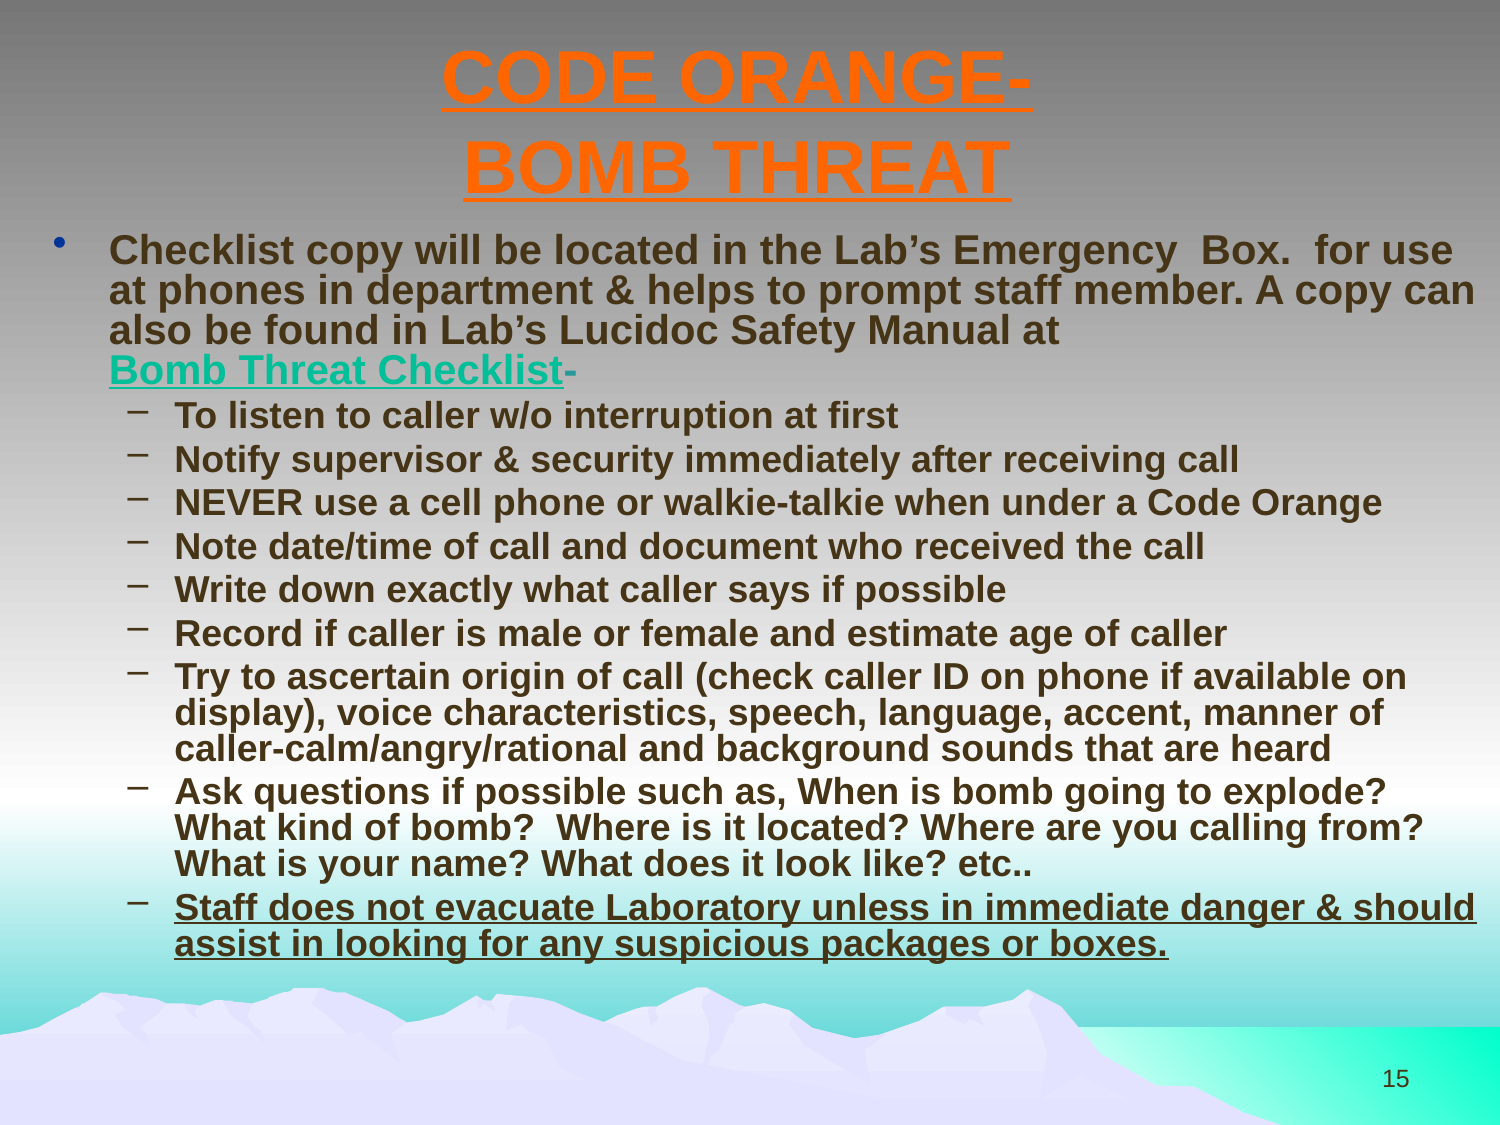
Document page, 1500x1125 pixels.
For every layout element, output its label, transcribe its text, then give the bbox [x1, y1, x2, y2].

list Checklist copy will be located in the Lab’s Emergency Box. for use at phones in department & helps to prompt staff member. A copy can also be found in Lab’s Lucidoc Safety Manual at Bomb Threat Checklist- To listen to caller w/o interruption at first Notify supervisor & security immediately after receiving call NEVER use a cell phone or walkie-talkie when under a Code Orange Note date/time of call and document who received the call Write down exactly what caller says if possible Record if caller is male or female and estimate age of caller Try to ascertain origin of call (check caller ID on phone if available on display), voice characteristics, speech, language, accent, manner of caller-calm/angry/rational and background sounds that are heard Ask questions if possible such as, When is bomb going to explode? What kind of bomb? Where is it located? Where are you calling from? What is your name? What does it look like? etc.. Staff does not evacuate Laboratory unless in immediate danger & should assist in looking for any suspicious packages or boxes. [37, 224, 1500, 1075]
slide_number 15 [1074, 1025, 1425, 1100]
title CODE ORANGE- BOMB THREAT [50, 24, 1425, 213]
